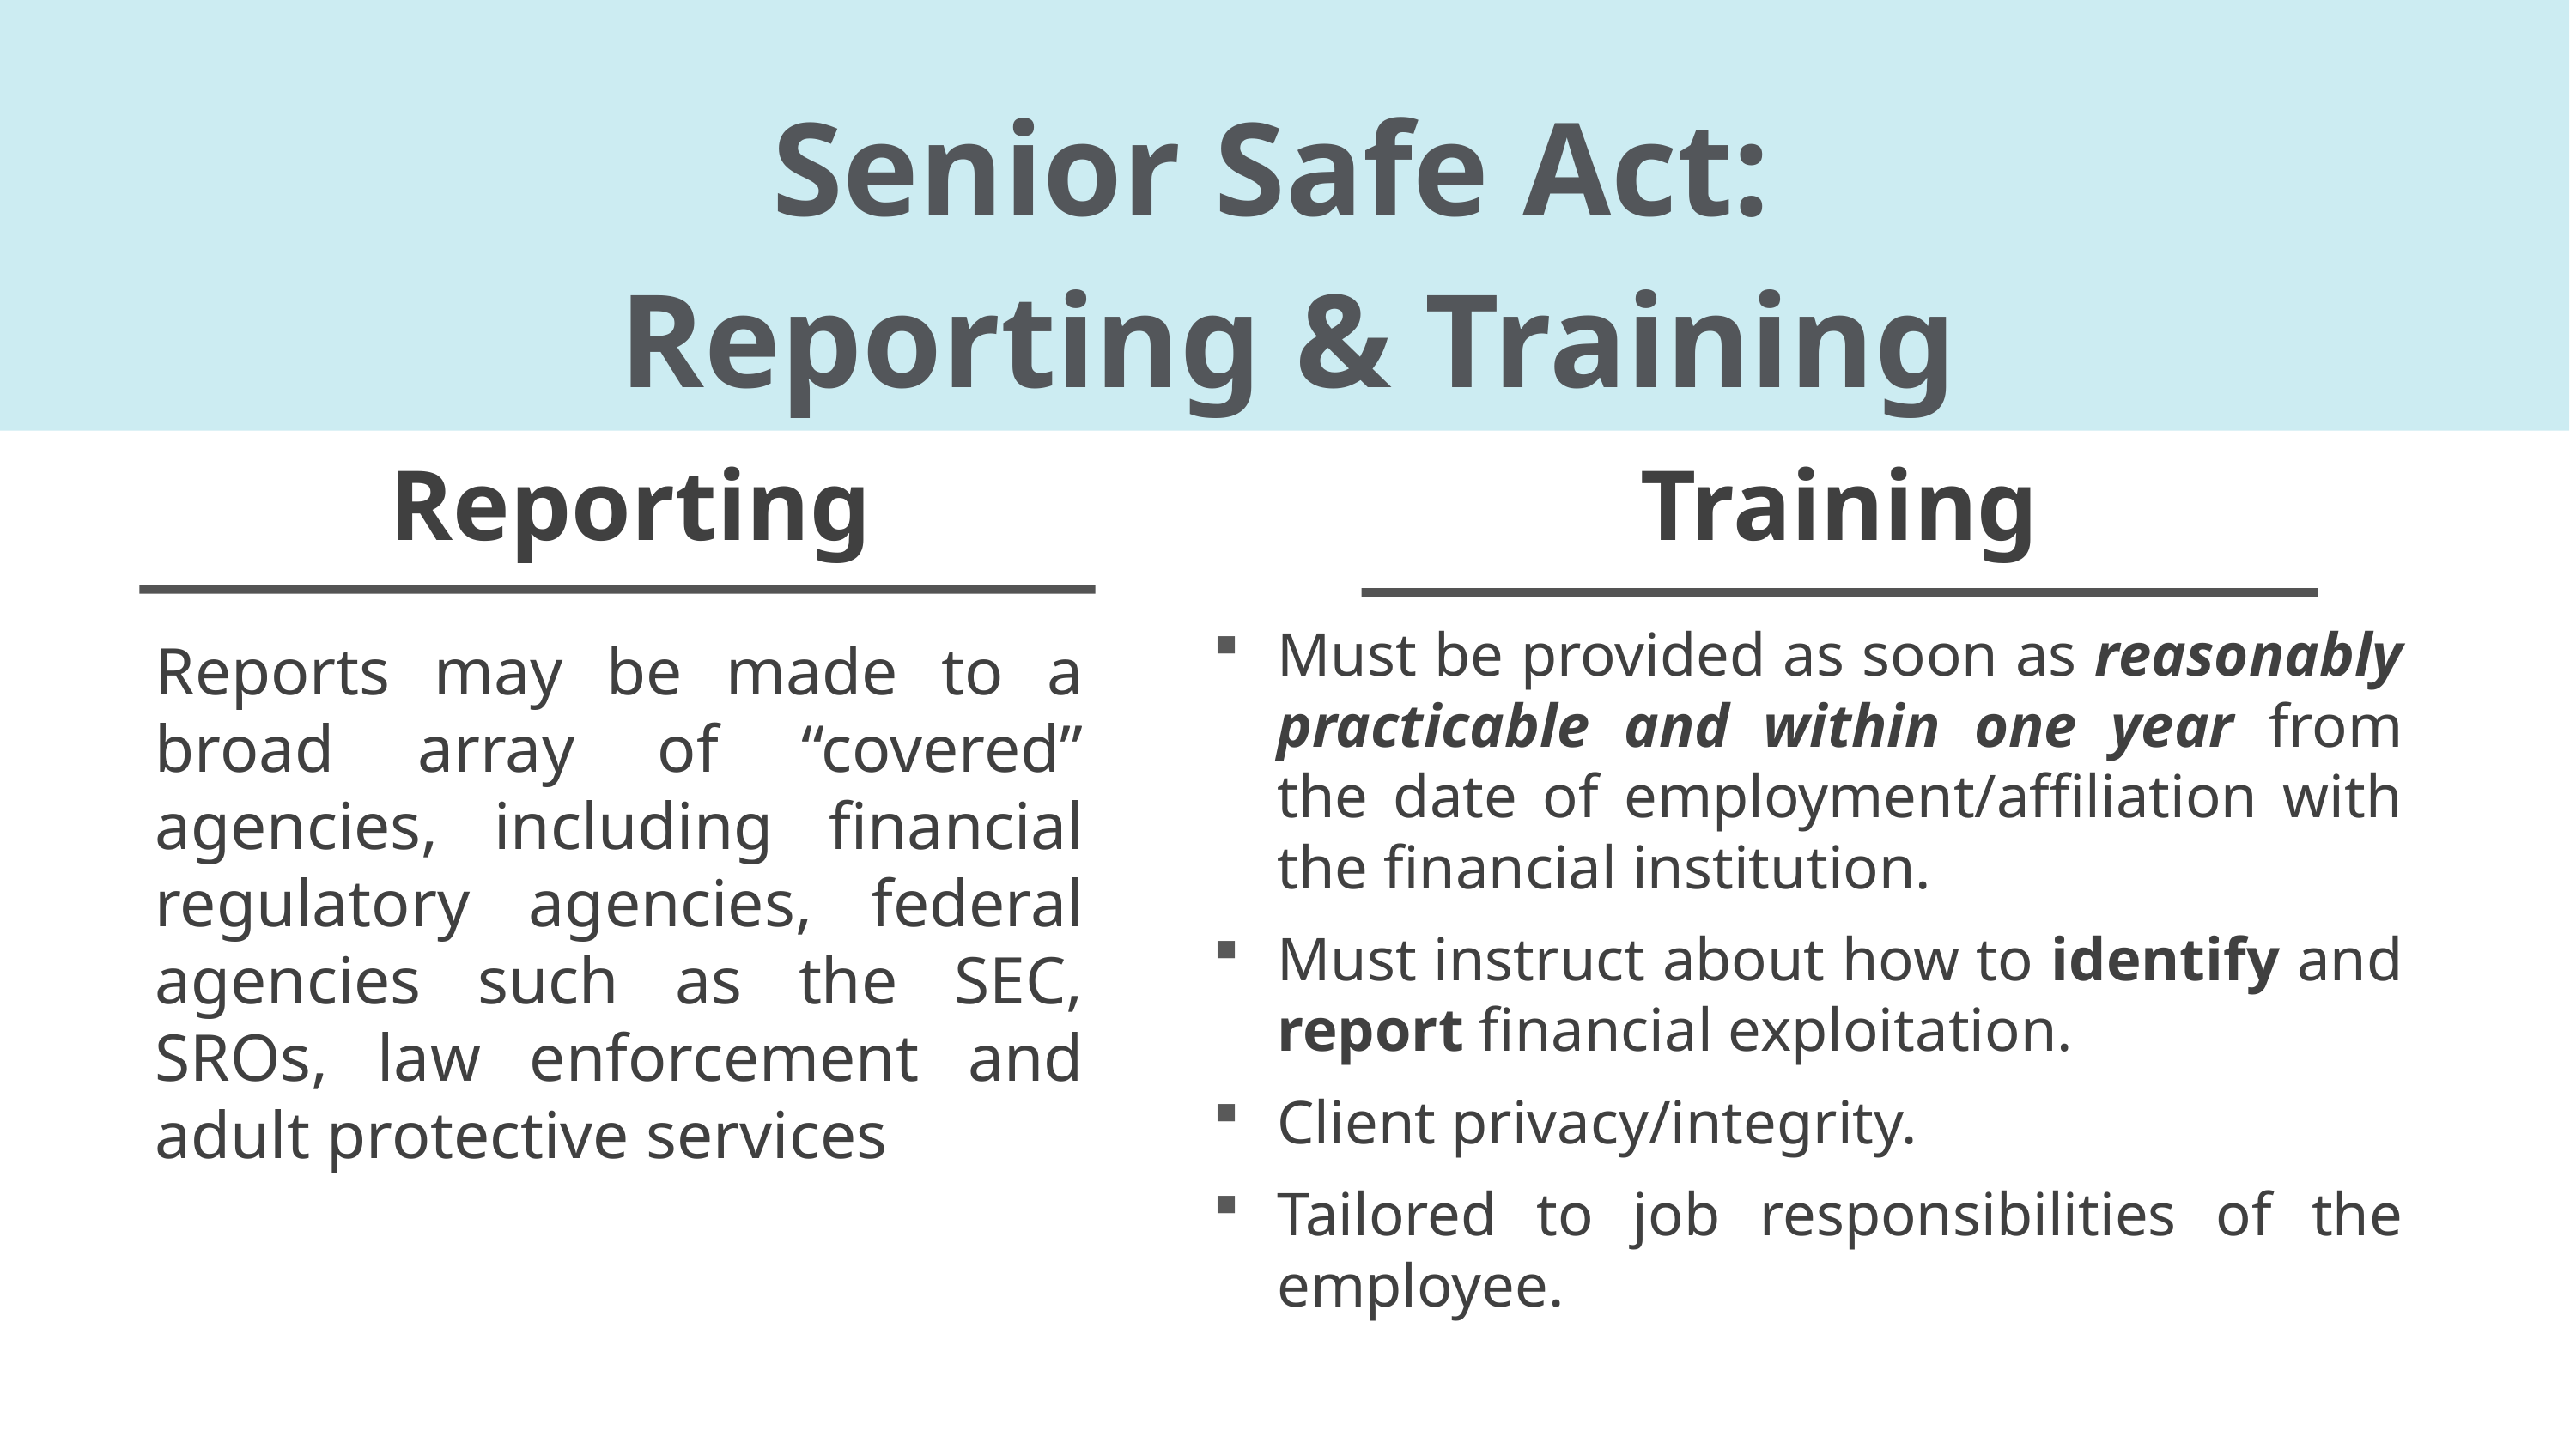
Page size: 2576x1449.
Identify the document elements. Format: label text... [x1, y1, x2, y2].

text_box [1212, 444, 2403, 1397]
text_box [0, 0, 2570, 431]
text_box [139, 444, 1121, 1177]
text_box Senior Safe Act: Reporting & Training [231, 70, 2345, 414]
